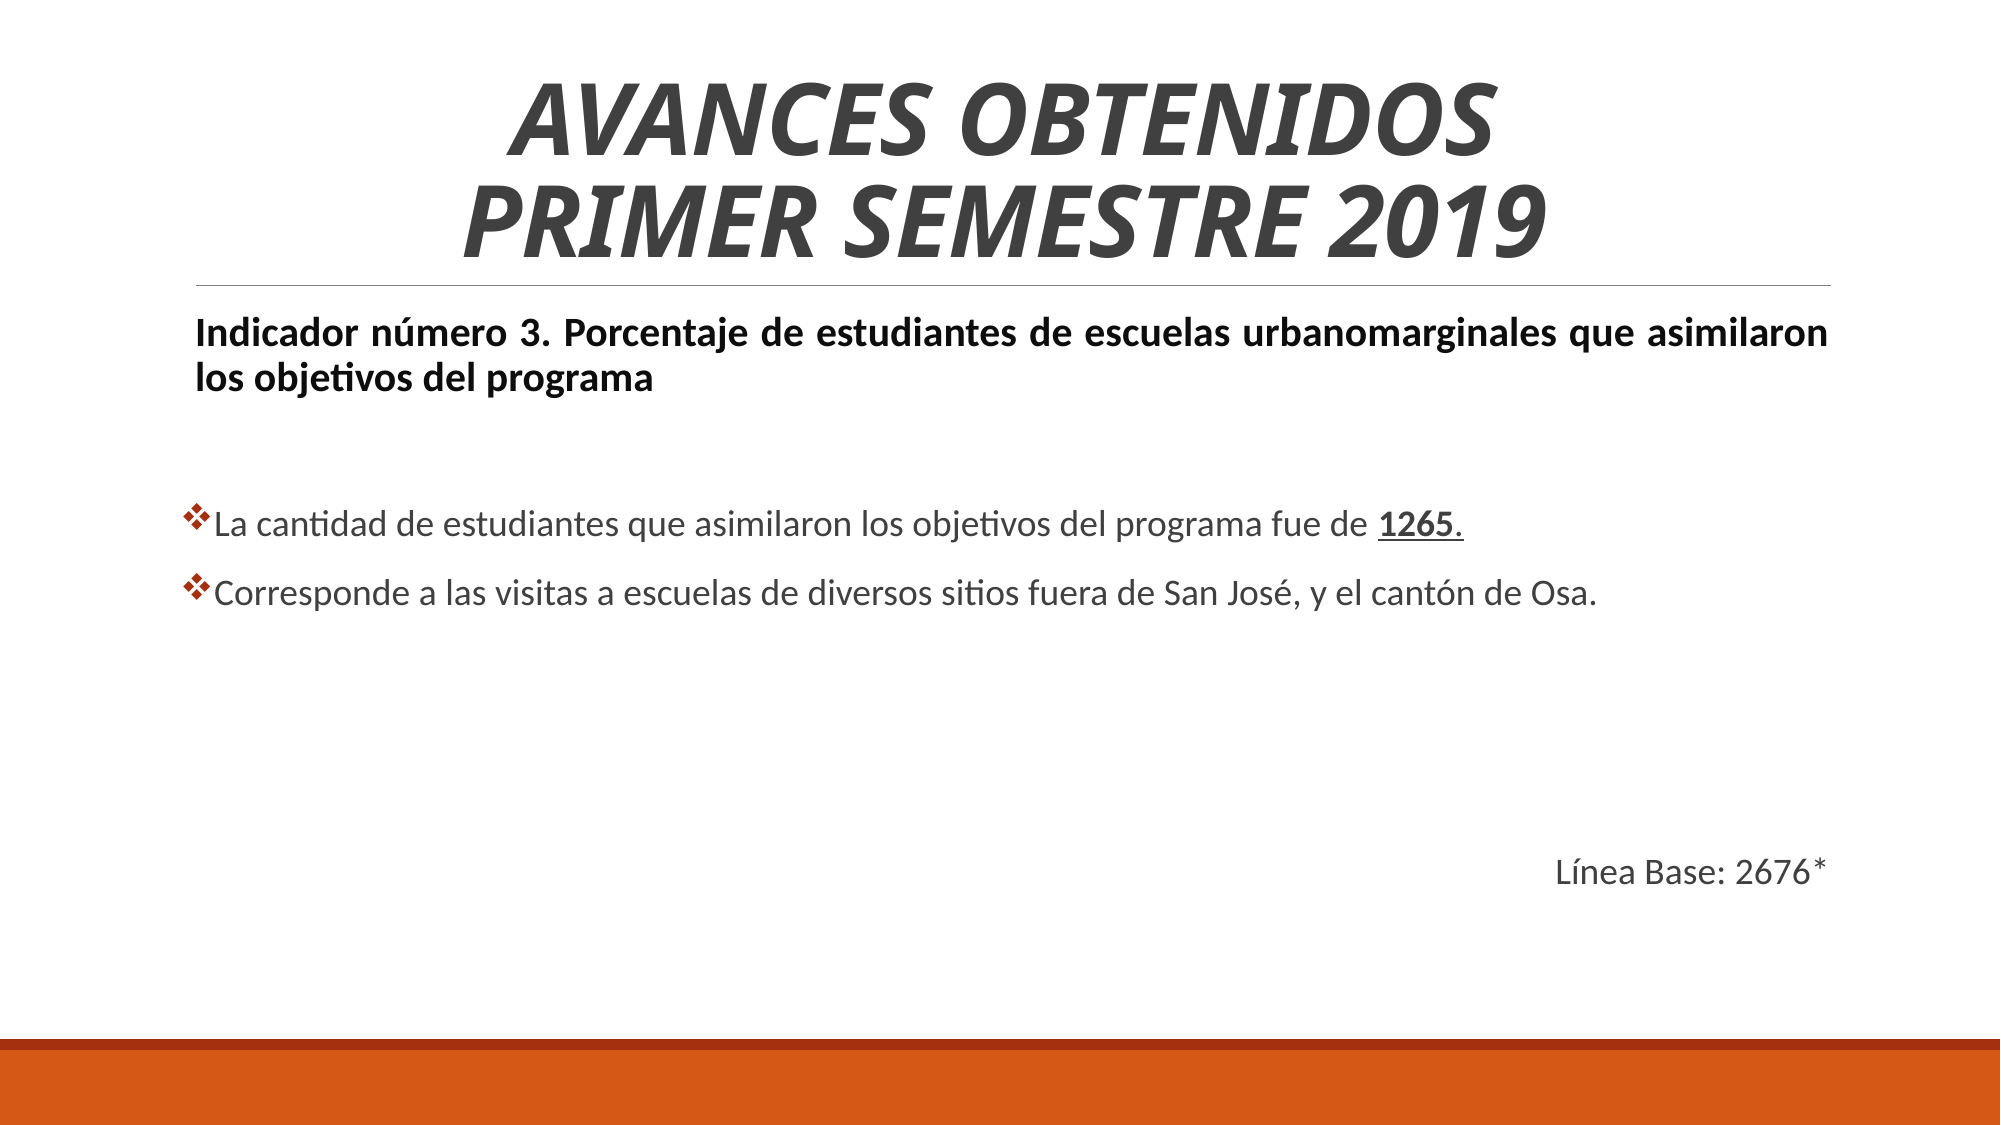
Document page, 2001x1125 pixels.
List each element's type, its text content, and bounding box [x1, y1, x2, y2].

title AVANCES OBTENIDOS PRIMER SEMESTRE 2019 [180, 47, 1830, 285]
list Indicador número 3. Porcentaje de estudiantes de escuelas urbanomarginales que asimilaron los objetivos del programa La cantidad de estudiantes que asimilaron los objetivos del programa fue de 1265. Corresponde a las visitas a escuelas de diversos sitios fuera de San José, y el cantón de Osa. Línea Base: 2676* [180, 302, 1830, 963]
